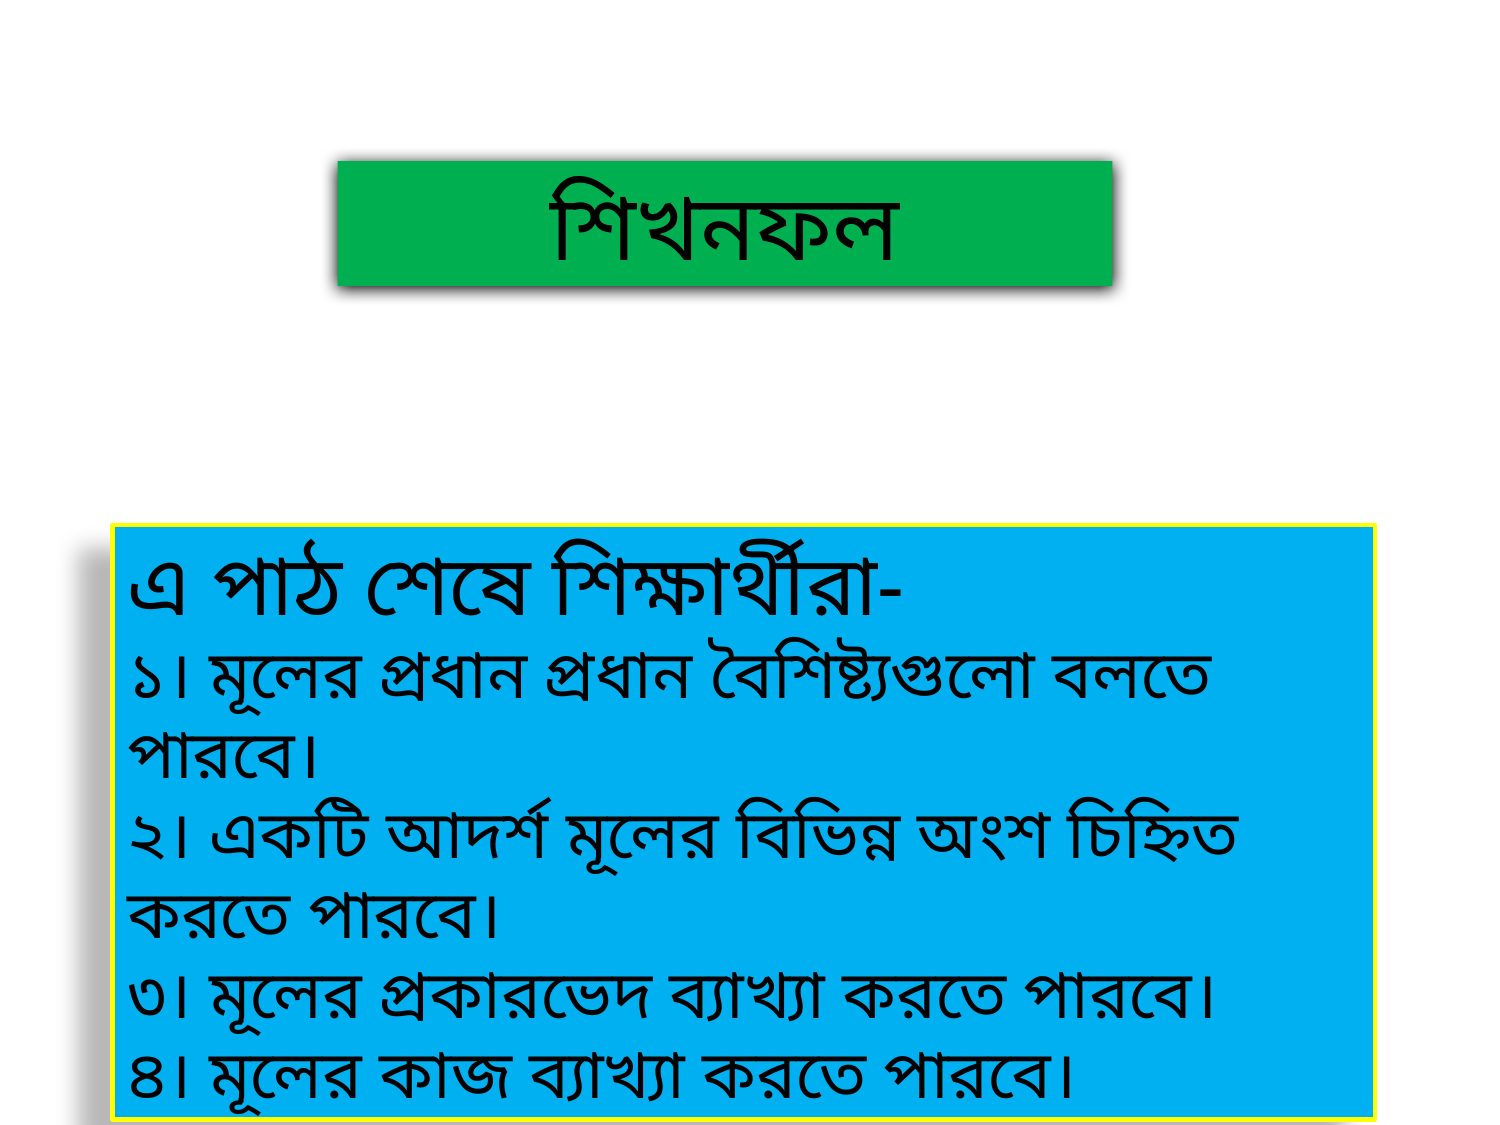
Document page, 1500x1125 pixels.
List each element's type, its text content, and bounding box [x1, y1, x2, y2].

text_box শিখনফল [337, 161, 1113, 286]
text_box এ পাঠ শেষে শিক্ষার্থীরা- ১। মূলের প্রধান প্রধান বৈশিষ্ট্যগুলো বলতে পারবে। ২। একটি আদর্শ মূলের বিভিন্ন অংশ চিহ্নিত করতে পারবে। ৩। মূলের প্রকারভেদ ব্যাখ্যা করতে পারবে। ৪। মূলের কাজ ব্যাখ্যা করতে পারবে। [112, 525, 1375, 1120]
